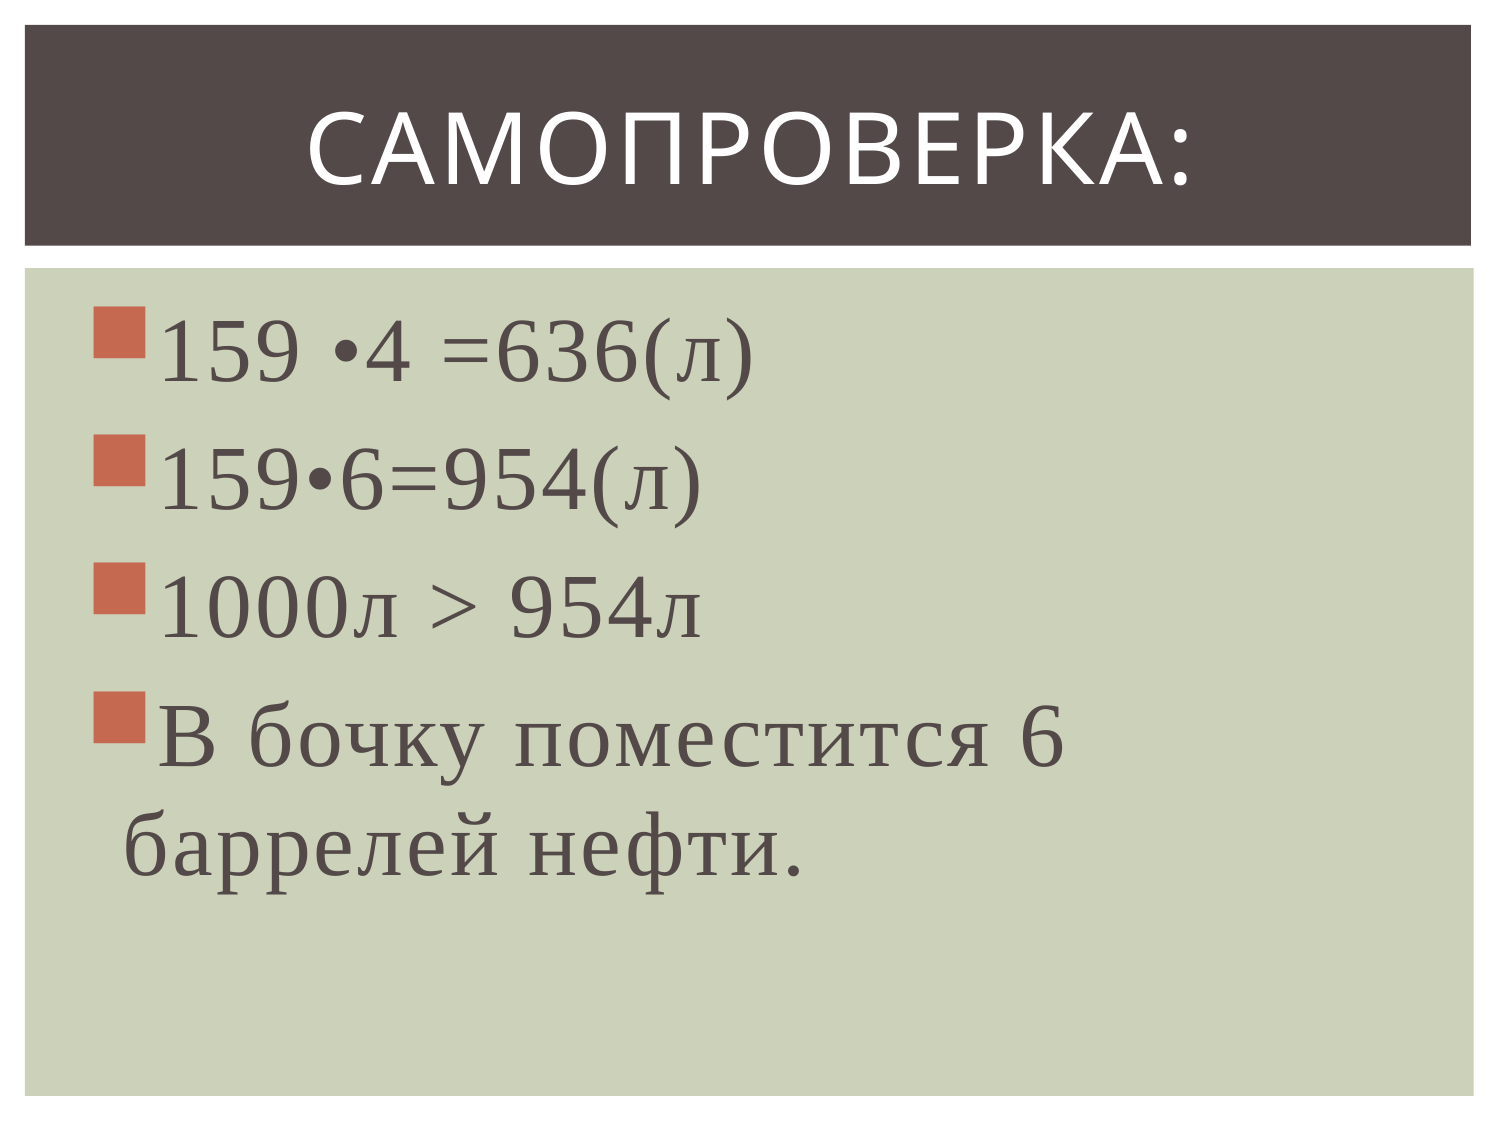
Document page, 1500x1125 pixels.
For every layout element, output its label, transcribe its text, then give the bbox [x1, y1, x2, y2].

title Самопроверка: [62, 58, 1438, 232]
list 159 •4 =636(л) 159•6=954(л) 1000л > 954л В бочку поместится 6 баррелей нефти. [62, 281, 1442, 1005]
